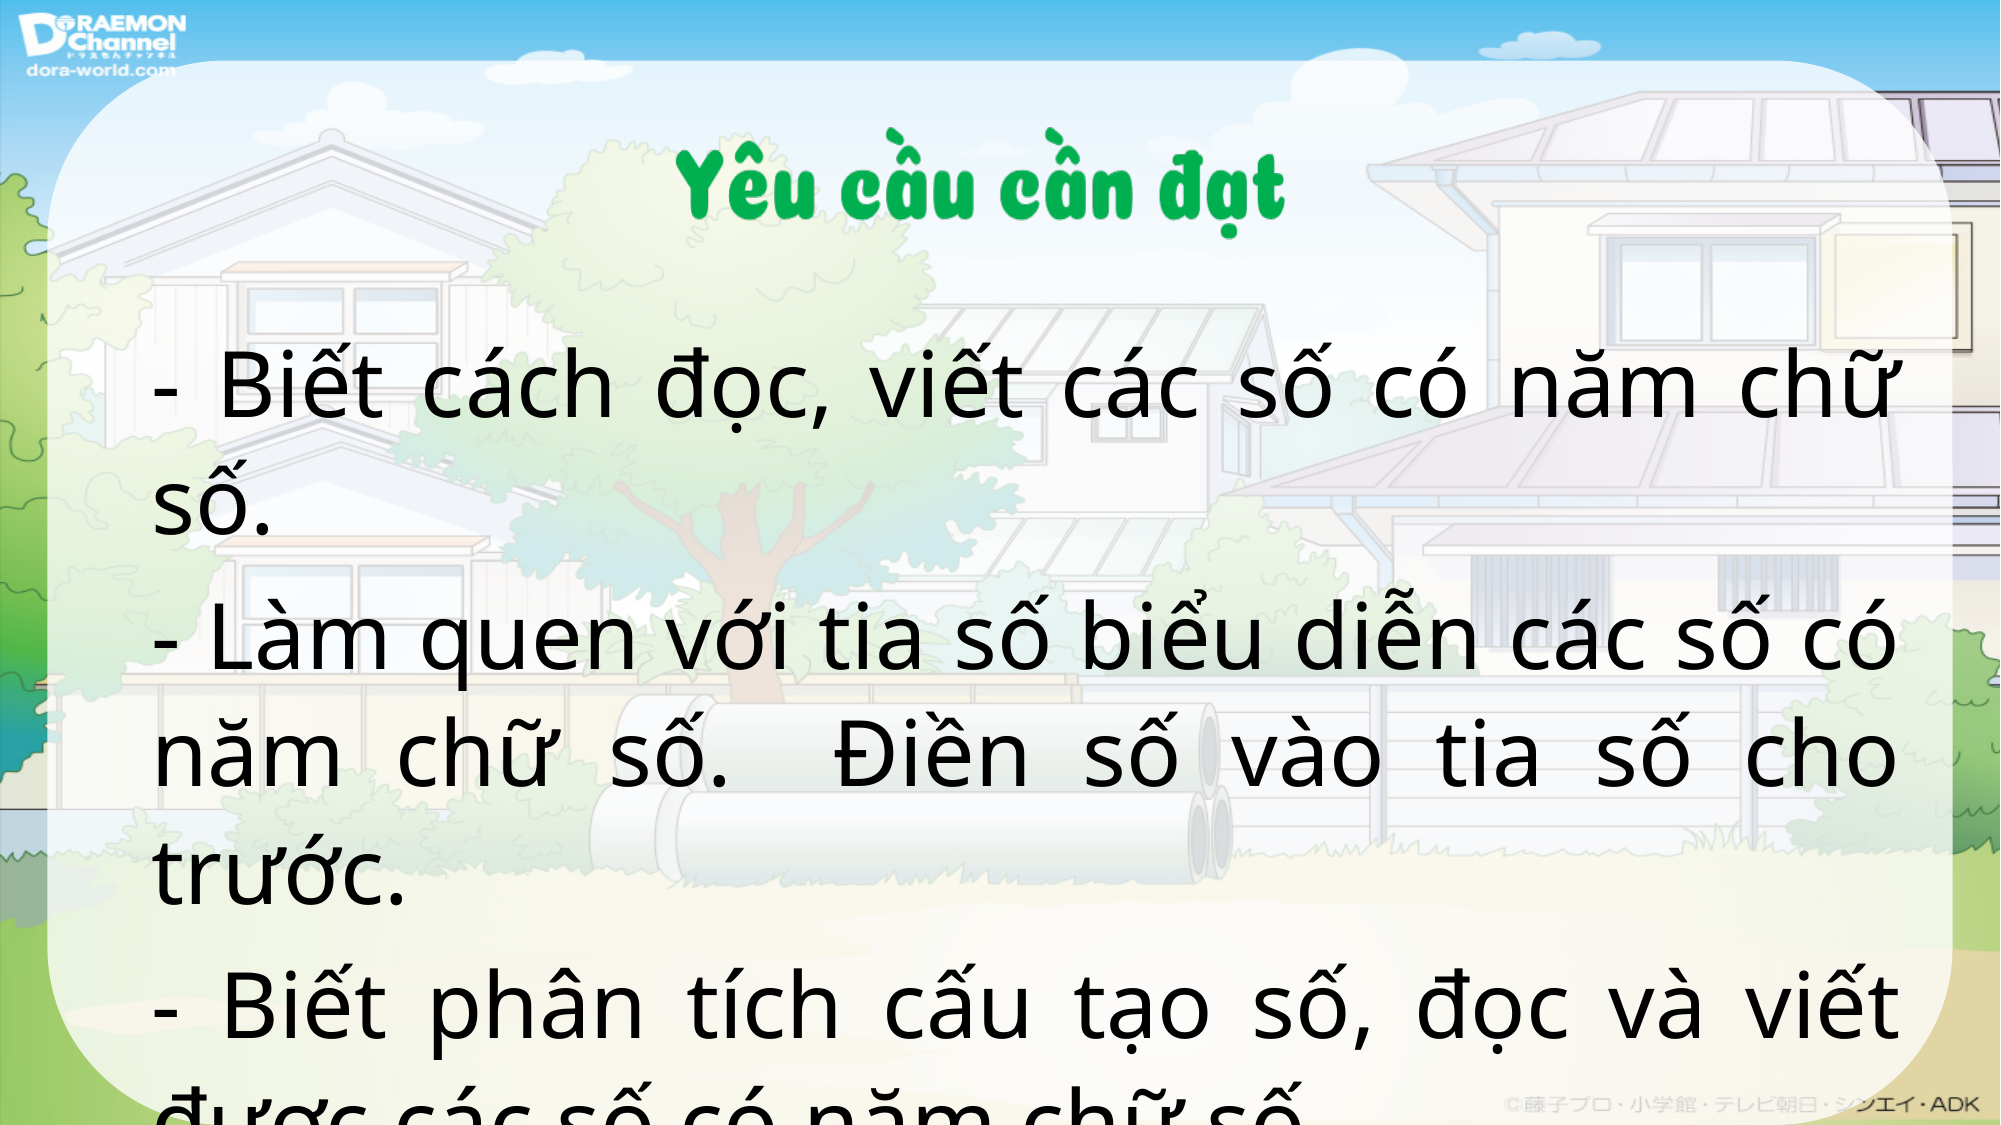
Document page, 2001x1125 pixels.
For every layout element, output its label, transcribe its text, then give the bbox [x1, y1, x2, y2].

picture [572, 98, 1390, 311]
text_box - Biết cách đọc, viết các số có năm chữ số. - Làm quen với tia số biểu diễn các số có năm chữ số. Điền số vào tia số cho trước. - Biết phân tích cấu tạo số, đọc và viết được các số có năm chữ số. [136, 310, 1917, 1125]
text_box [46, 59, 1954, 1103]
